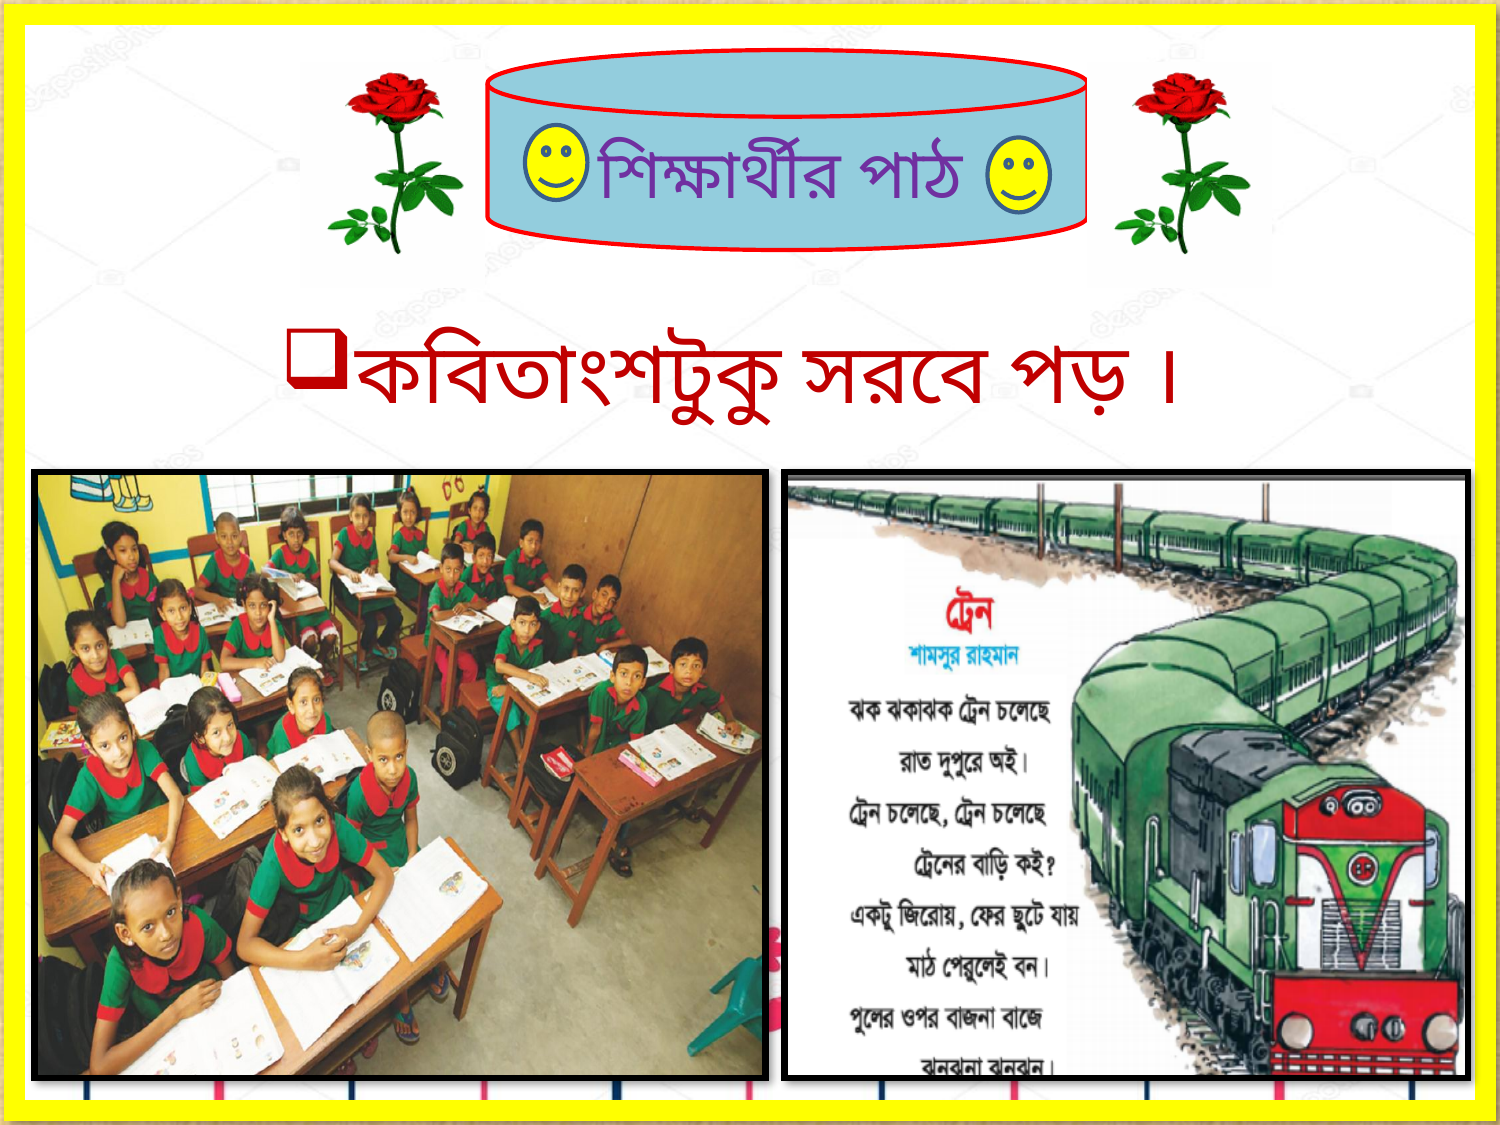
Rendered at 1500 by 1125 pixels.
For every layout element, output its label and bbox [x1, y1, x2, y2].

picture [0, 0, 1500, 1125]
text_box [299, 49, 1273, 288]
